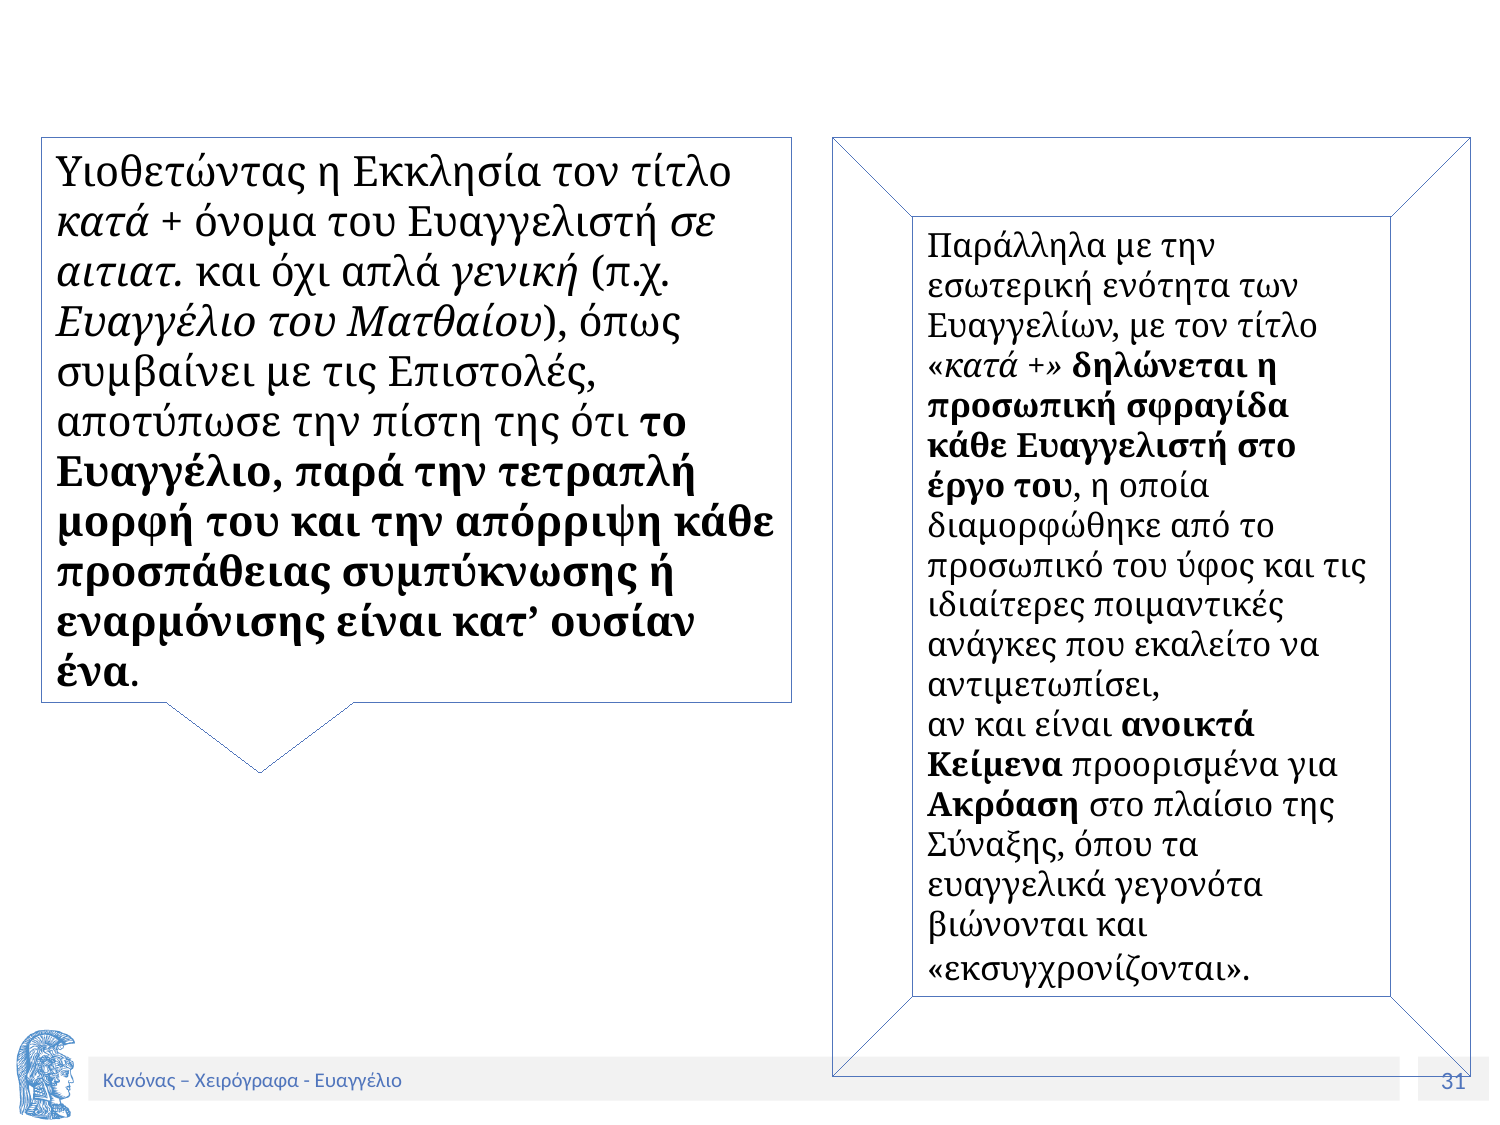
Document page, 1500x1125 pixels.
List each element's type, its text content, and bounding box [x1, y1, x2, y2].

picture [9, 1026, 81, 1120]
text_box Παράλληλα με την εσωτερική ενότητα των Ευαγγελίων, με τον τίτλο «κατά +» δηλώνεται η προσωπική σφραγίδα κάθε Ευαγγελιστή στο έργο του, η οποία διαμορφώθηκε από το προσωπικό του ύφος και τις ιδιαίτερες ποιμαντικές ανάγκες που εκαλείτο να αντιμετωπίσει, αν και είναι ανοικτά Κείμενα προορισμένα για Ακρόαση στο πλαίσιο της Σύναξης, όπου τα ευαγγελικά γεγονότα βιώνονται και «εκσυγχρονίζονται». [832, 137, 1471, 1077]
text_box Υιοθετώντας η Εκκλησία τον τίτλο κατά + όνομα του Ευαγγελιστή σε αιτιατ. και όχι απλά γενική (π.χ. Ευαγγέλιο του Ματθαίου), όπως συμβαίνει με τις επιστολές, αποτύπωσε την πίστη της ότι το ευαγγέλιο, παρά την τετραπλή μορφή του και την απόρριψη κάθε προσπάθειας συμπύκνωσης ή εναρμόνισης είναι κατ’ ουσίαν ένα. [41, 137, 792, 773]
